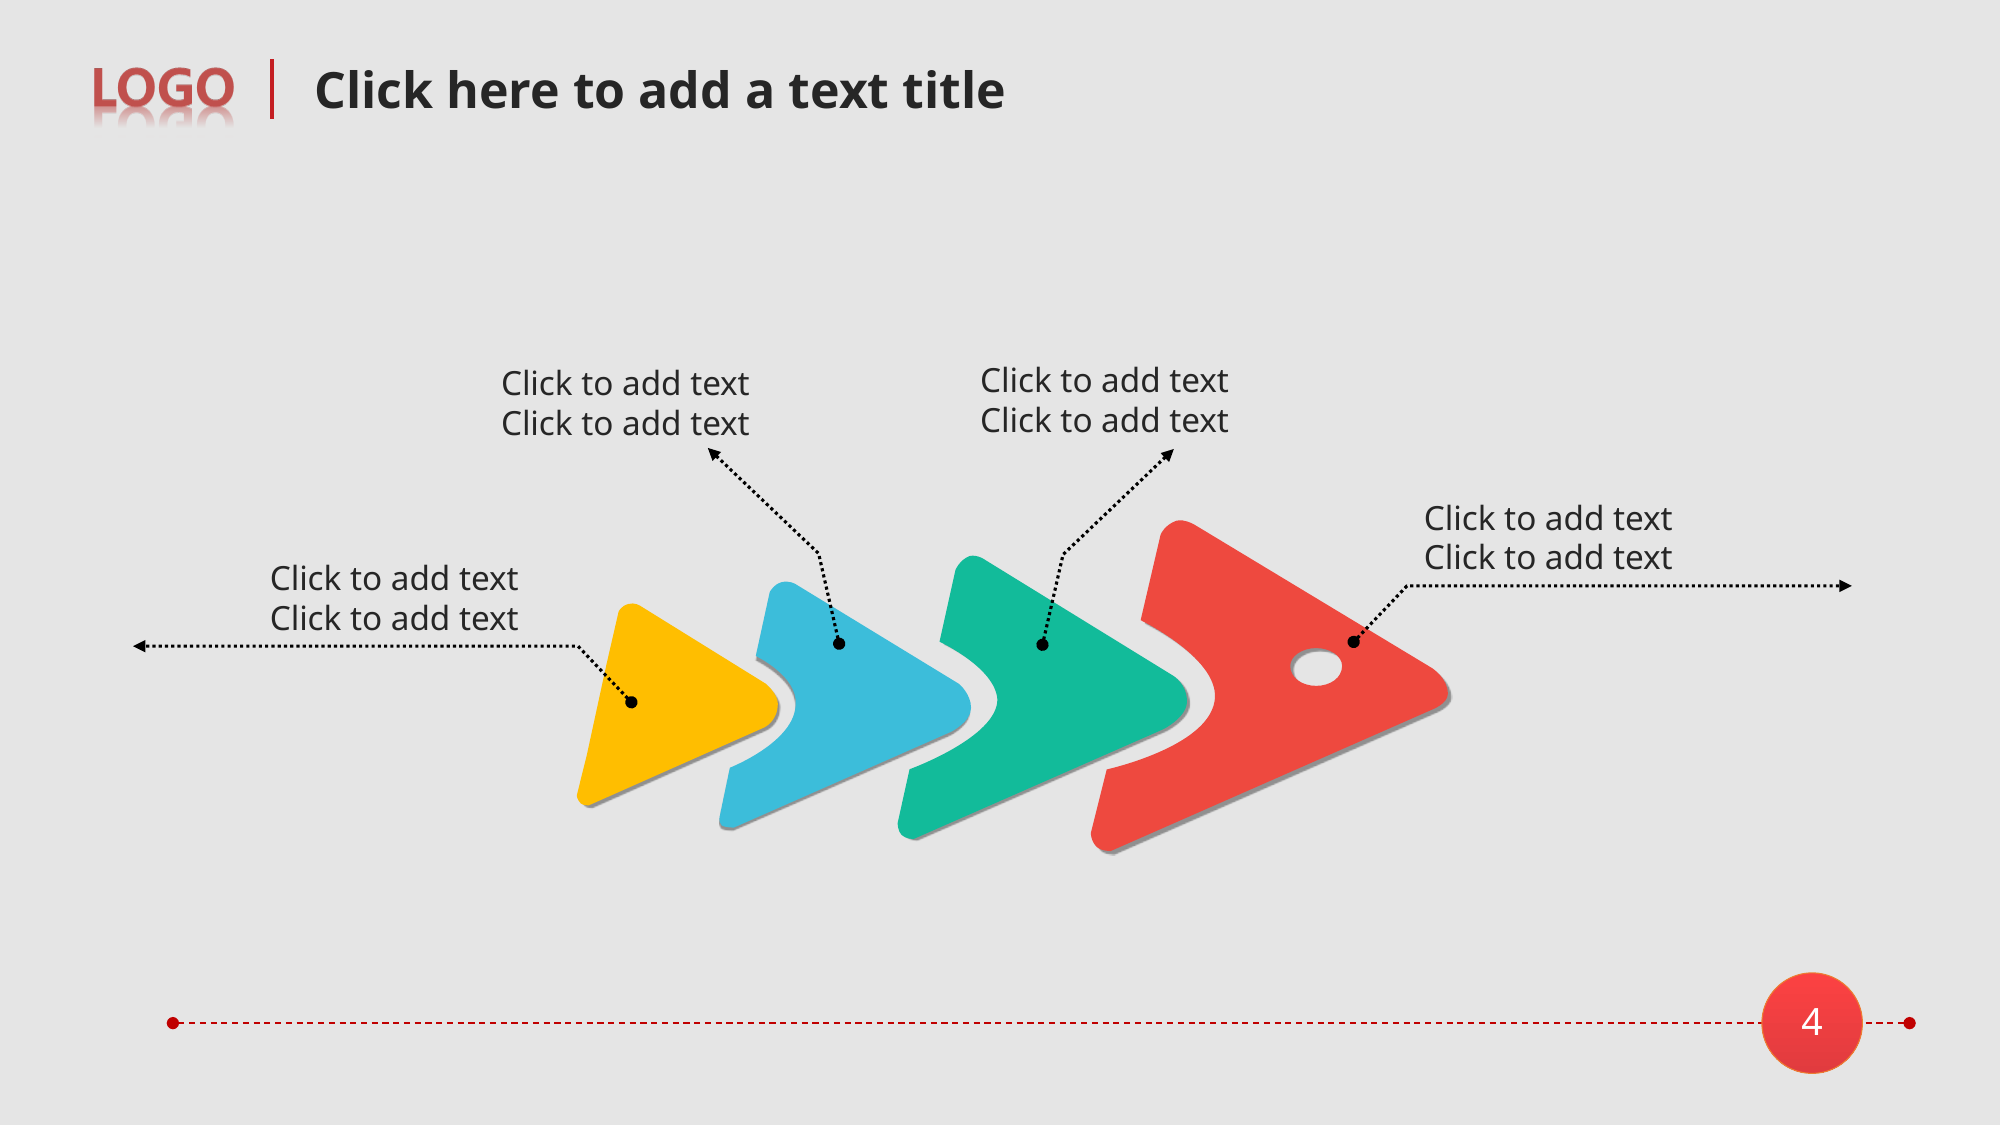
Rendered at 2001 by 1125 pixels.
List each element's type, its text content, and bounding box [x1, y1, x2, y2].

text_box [965, 352, 1354, 645]
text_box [133, 549, 632, 703]
text_box [897, 558, 1187, 839]
picture [57, 42, 273, 221]
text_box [486, 355, 840, 644]
text_box [1090, 642, 1448, 852]
text_box [719, 611, 972, 828]
text_box [576, 644, 778, 806]
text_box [1354, 489, 1852, 642]
text_box Click here to add a text title [299, 51, 1111, 126]
